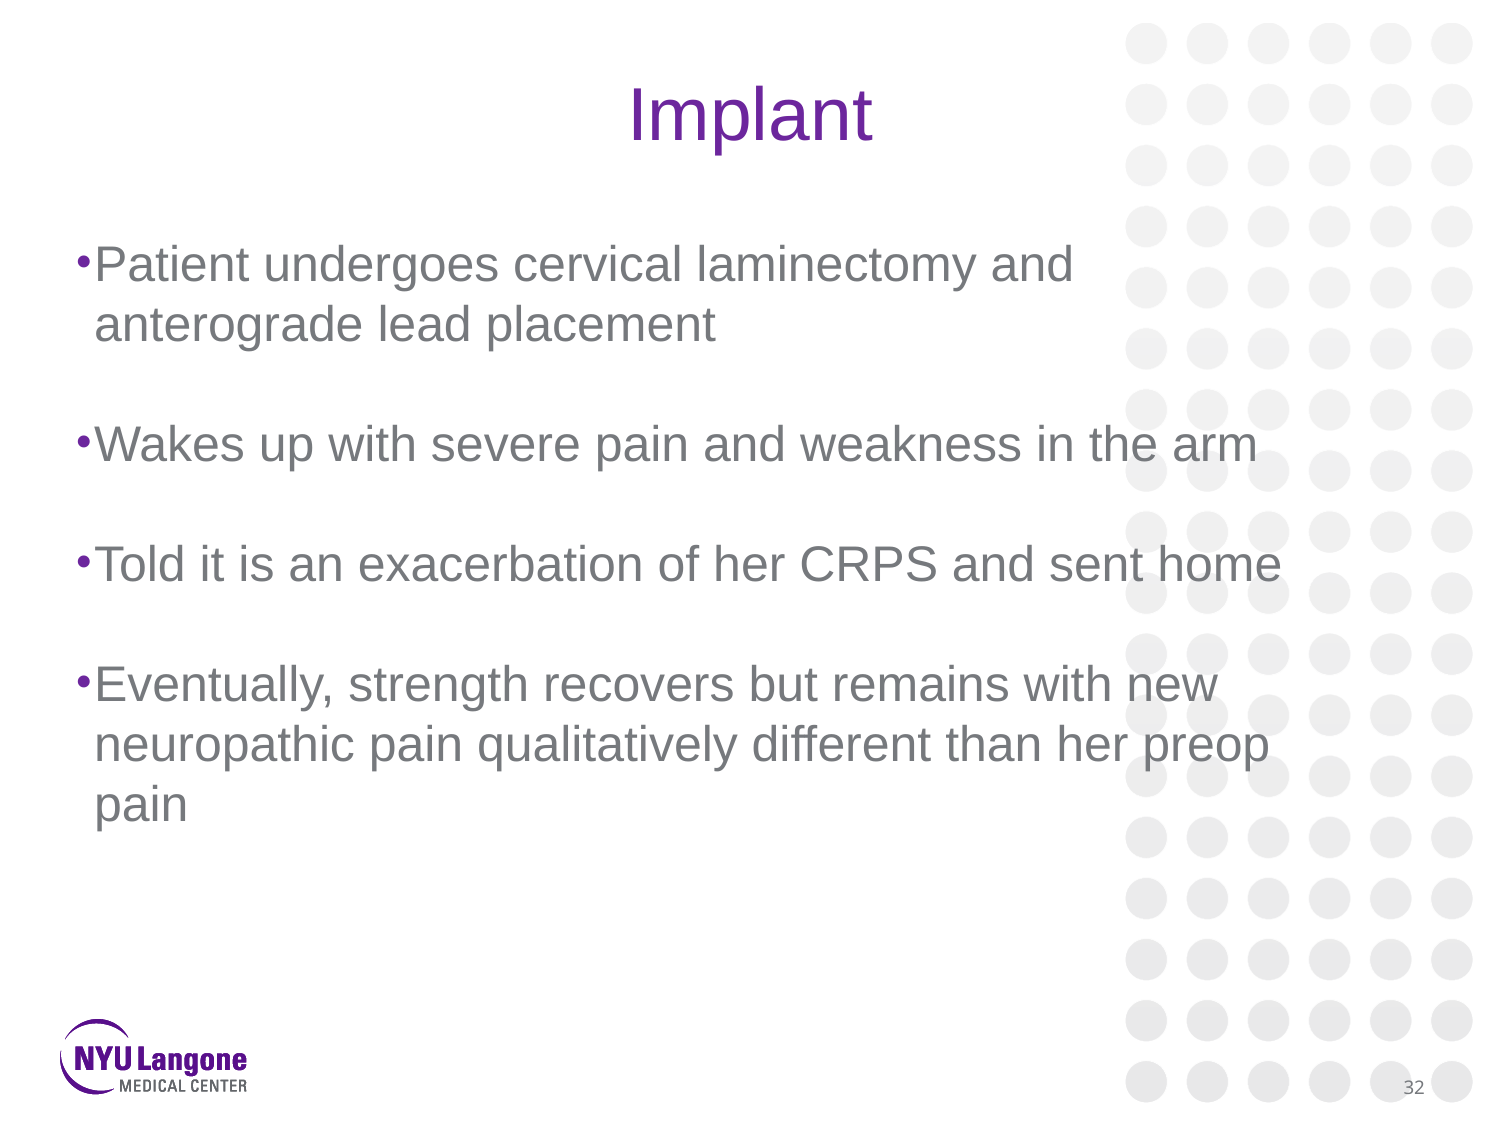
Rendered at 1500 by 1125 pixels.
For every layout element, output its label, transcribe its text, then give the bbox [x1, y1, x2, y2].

picture [0, 1010, 255, 1125]
picture [1105, 0, 1500, 1125]
list Patient undergoes cervical laminectomy and anterograde lead placement Wakes up with severe pain and weakness in the arm Told it is an exacerbation of her CRPS and sent home Eventually, strength recovers but remains with new neuropathic pain qualitatively different than her preop pain [75, 231, 1105, 976]
title Implant [75, 65, 1105, 231]
